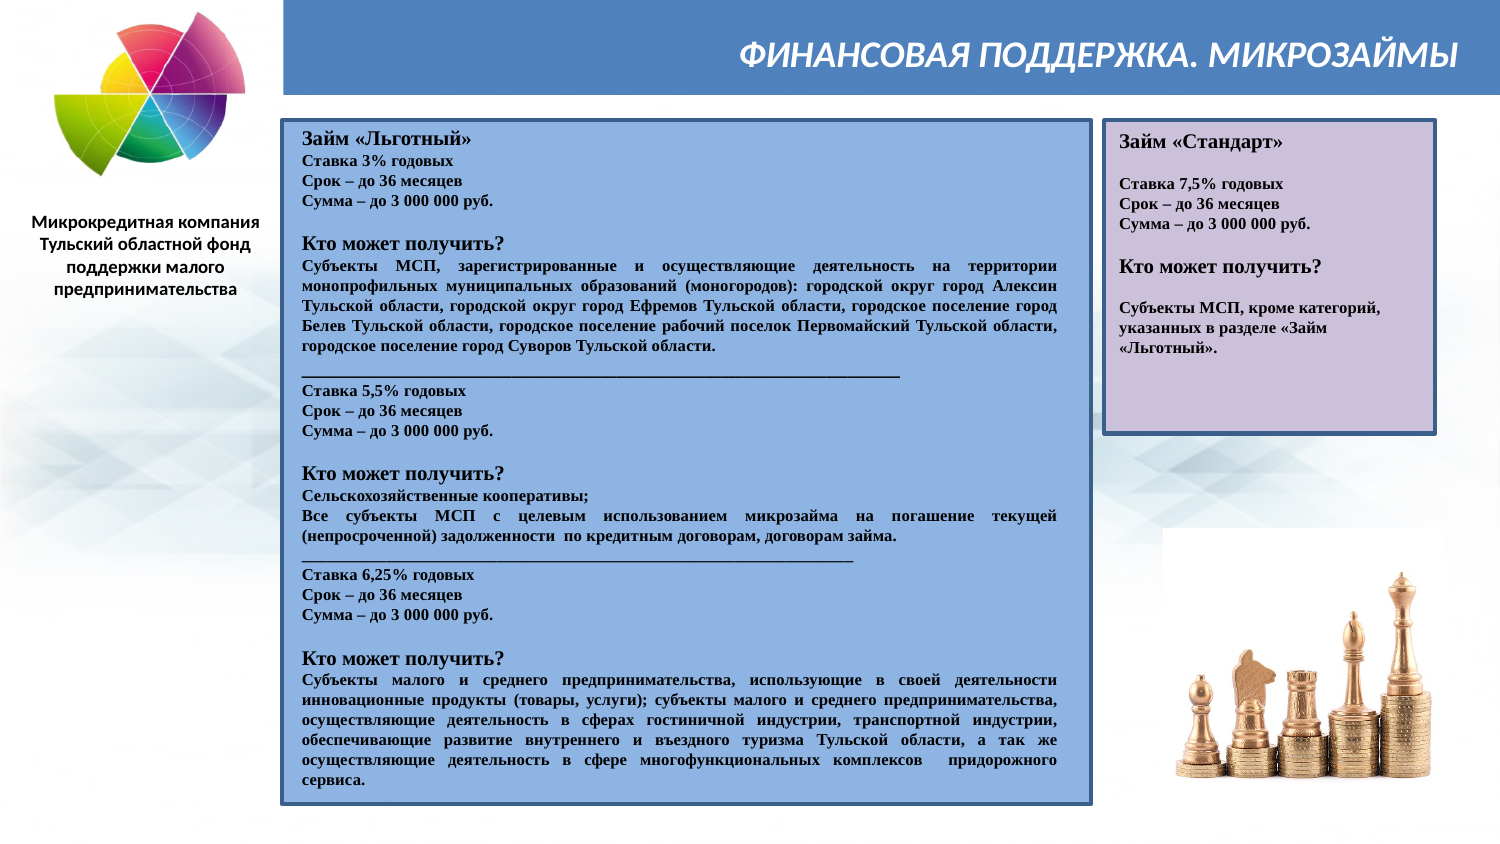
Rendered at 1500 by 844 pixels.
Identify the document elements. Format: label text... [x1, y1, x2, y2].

text_box [1102, 118, 1437, 387]
text_box [280, 118, 1093, 806]
text_box Займ «Стандарт» Ставка 7,5% годовых Срок – до 36 месяцев Сумма – до 3 000 000 руб. Кто может получить? Субъекты МСП, кроме категорий, указанных в разделе «Займ «Льготный». [1104, 120, 1424, 385]
text_box Займ «Льготный» Ставка 3% годовых Срок – до 36 месяцев Сумма – до 3 000 000 руб. Кто может получить? Субъекты МСП, зарегистрированные и осуществляющие деятельность на территории монопрофильных муниципальных образований (моногородов): городской округ город Алексин Тульской области, городской округ город Ефремов Тульской области, городское поселение город Белев Тульской области, городское поселение рабочий поселок Первомайский Тульской области, городское поселение город Суворов Тульской области. _________________________________________________________ Ставка 5,5% годовых Срок – до 36 месяцев Сумма – до 3 000 000 руб. Кто может получить? Сельскохозяйственные кооперативы; Все субъекты МСП с целевым использованием микрозайма на погашение текущей (непросроченной) задолженности по кредитным договорам, договорам займа. _________________________________________________________________ Ставка 6,25% годовых Срок – до 36 месяцев Сумма – до 3 000 000 руб. Кто может получить? Субъекты малого и среднего предпринимательства, использующие в своей деятельности инновационные продукты (товары, услуги); субъекты малого и среднего предпринимательства, осуществляющие деятельность в сферах гостиничной индустрии, транспортной индустрии, обеспечивающие развитие внутреннего и въездного туризма Тульской области, а так же осуществляющие деятельность в сфере многофункциональных комплексов придорожного сервиса. [287, 117, 1074, 797]
text_box ФИНАНСОВАЯ ПОДДЕРЖКА. МИКРОЗАЙМЫ [667, 22, 1474, 83]
text_box [942, 387, 1492, 454]
picture [1163, 527, 1446, 811]
text_box [281, 0, 1500, 97]
picture [38, 1, 257, 189]
text_box Микрокредитная компания Тульский областной фонд поддержки малого предпринимательства [3, 201, 280, 307]
